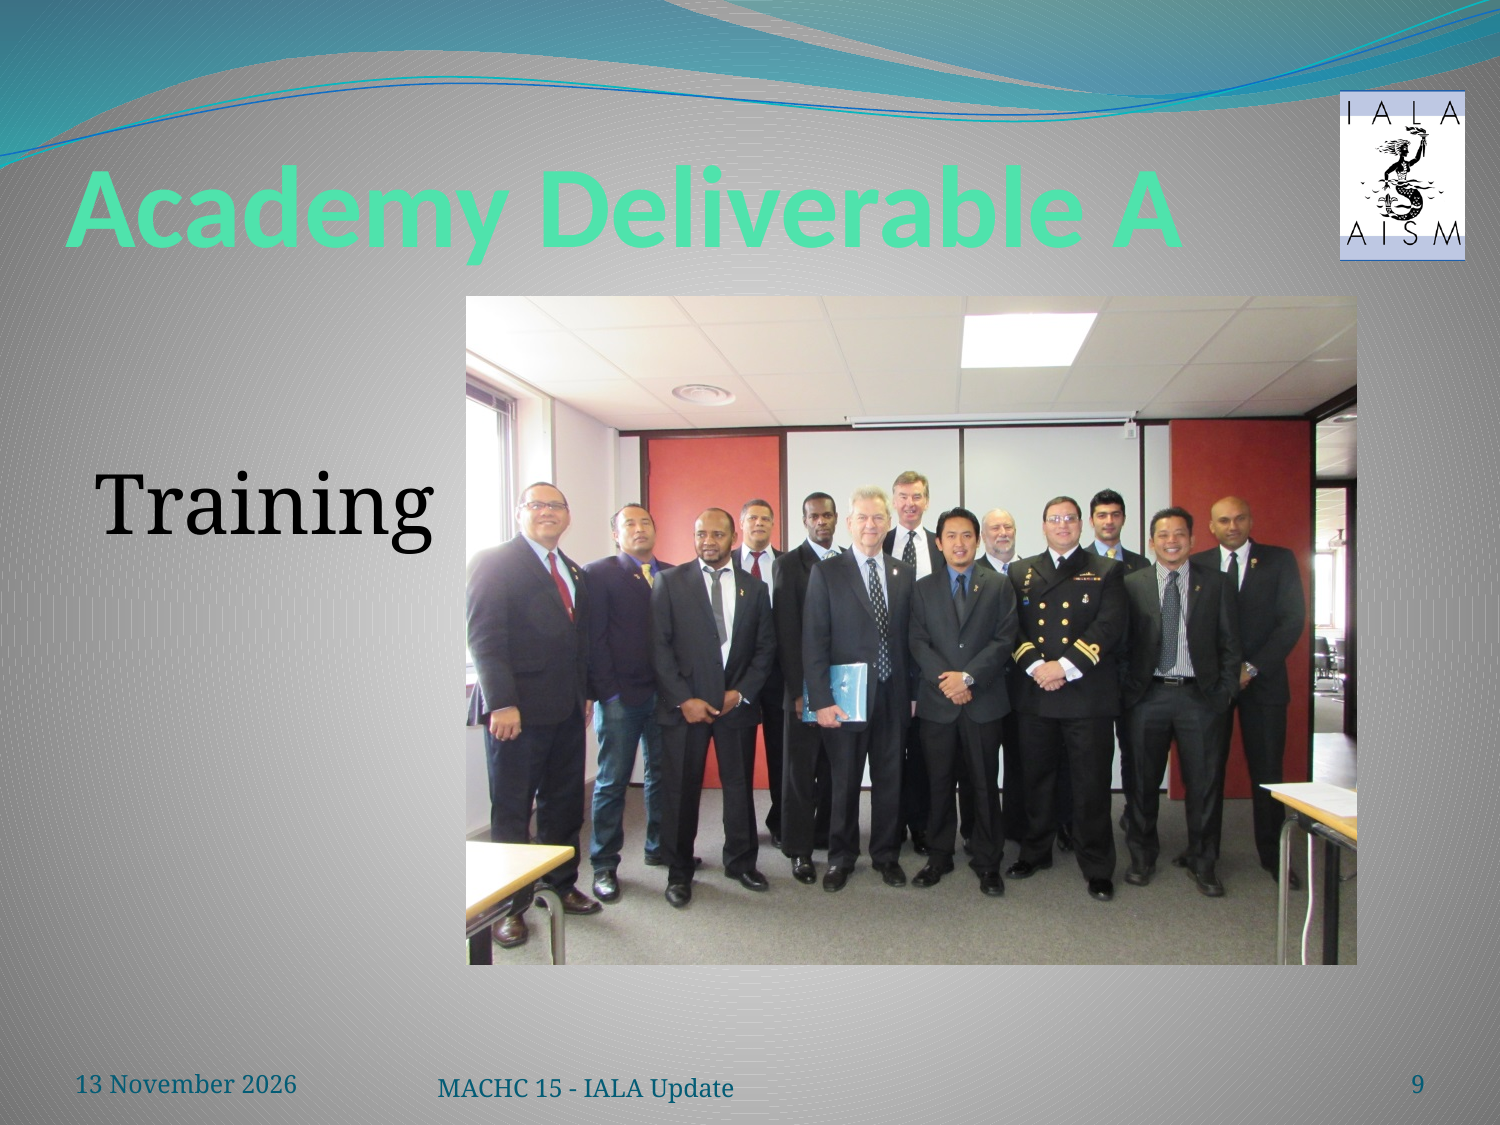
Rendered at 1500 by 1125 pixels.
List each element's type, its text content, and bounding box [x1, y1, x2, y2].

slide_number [75, 1042, 425, 1103]
title Academy Deliverable A [64, 149, 1340, 272]
footer MACHC 15 - IALA Update [437, 1042, 1117, 1103]
picture [466, 296, 1357, 965]
picture [1340, 90, 1465, 261]
list Training [86, 443, 459, 692]
slide_number 9 [1299, 1042, 1425, 1103]
